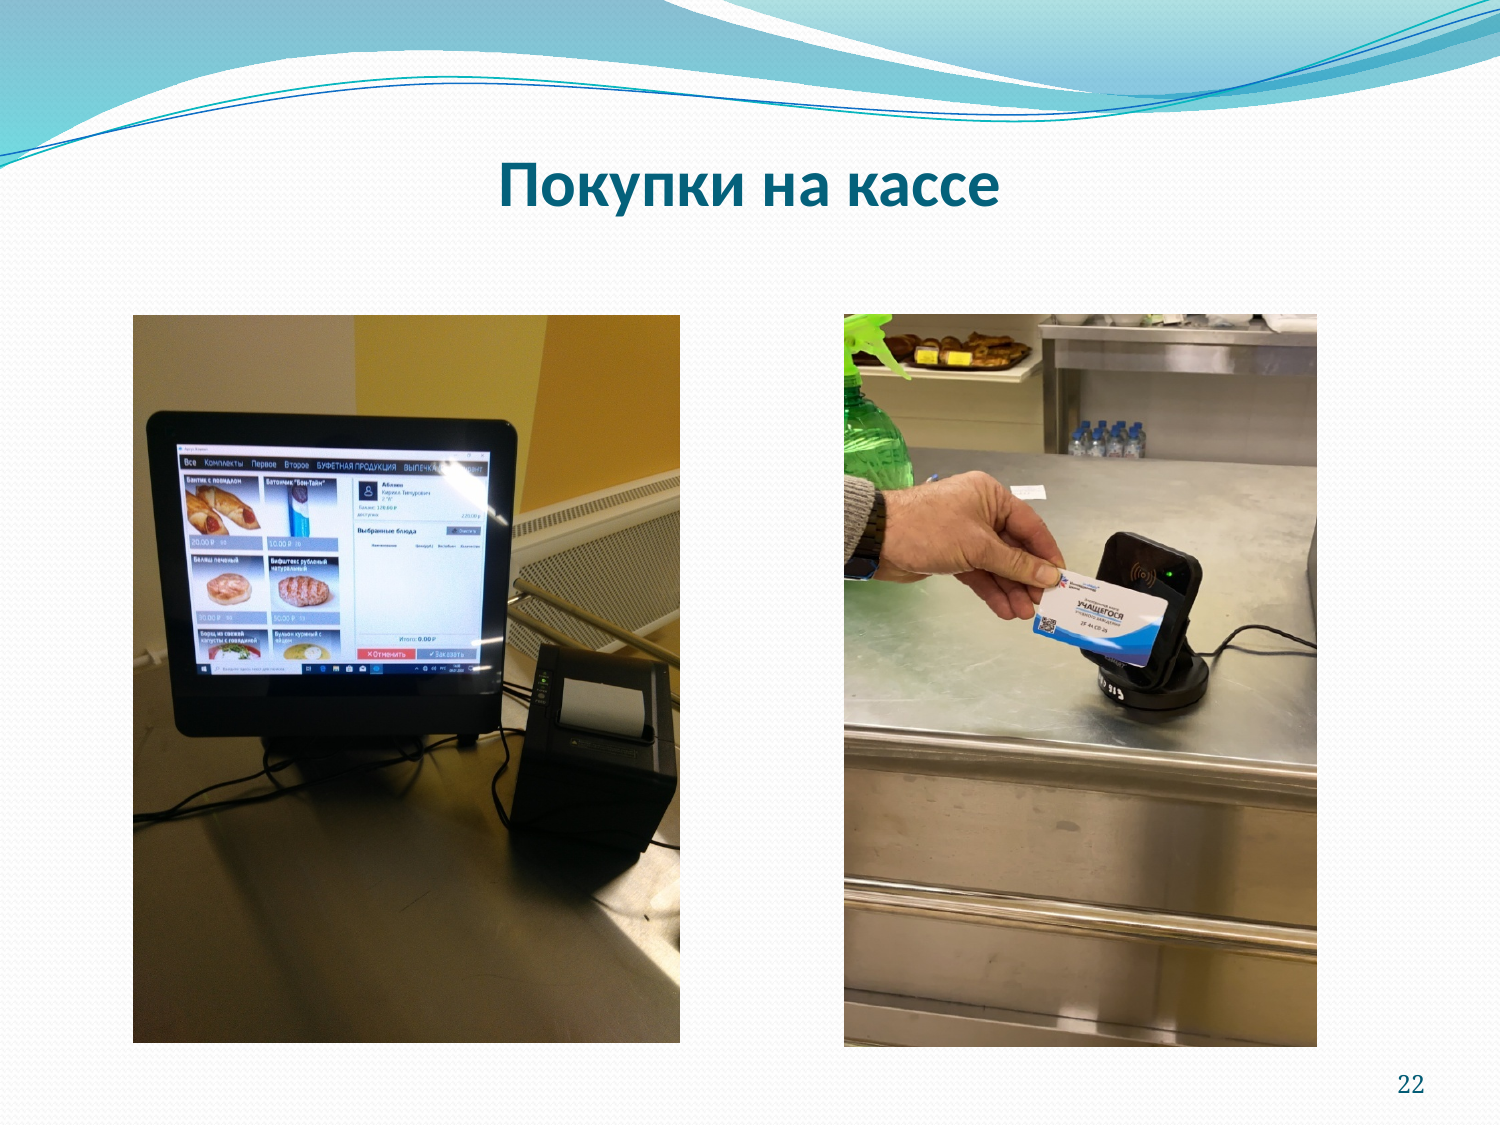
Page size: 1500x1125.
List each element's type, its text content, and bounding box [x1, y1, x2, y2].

slide_number 22 [1299, 1042, 1425, 1103]
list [133, 314, 680, 1043]
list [844, 314, 1318, 1048]
title Покупки на кассе [75, 115, 1425, 220]
